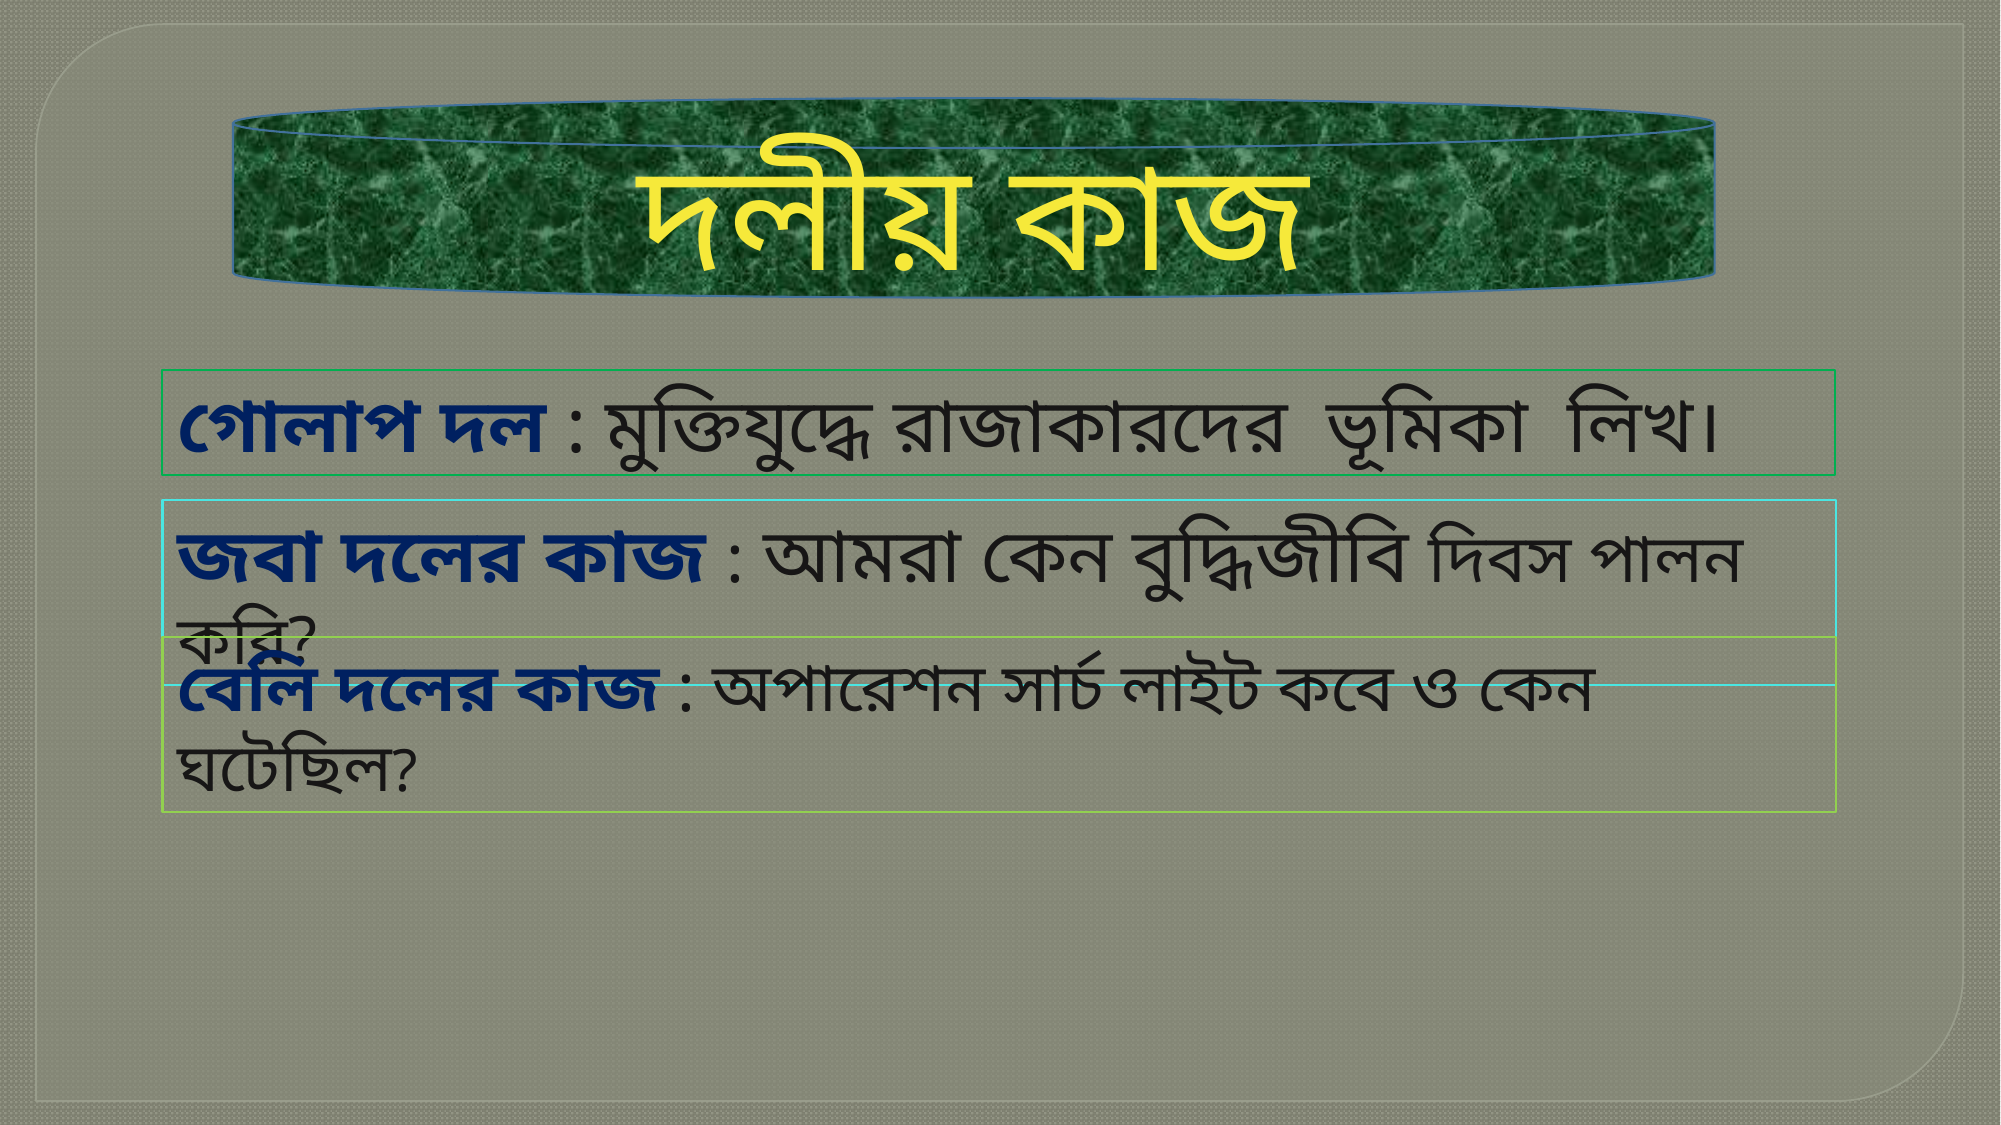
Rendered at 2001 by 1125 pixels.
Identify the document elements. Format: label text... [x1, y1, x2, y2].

text_box বেলি দলের কাজ : অপারেশন সার্চ লাইট কবে ও কেন ঘটেছিল? [162, 637, 1836, 813]
text_box জবা দলের কাজ : আমরা কেন বুদ্ধিজীবি দিবস পালন করি? [162, 499, 1836, 637]
text_box গোলাপ দল : মুক্তিযুদ্ধে রাজাকারদের ভূমিকা লিখ। [162, 369, 1836, 475]
text_box দলীয় কাজ [232, 98, 1715, 298]
